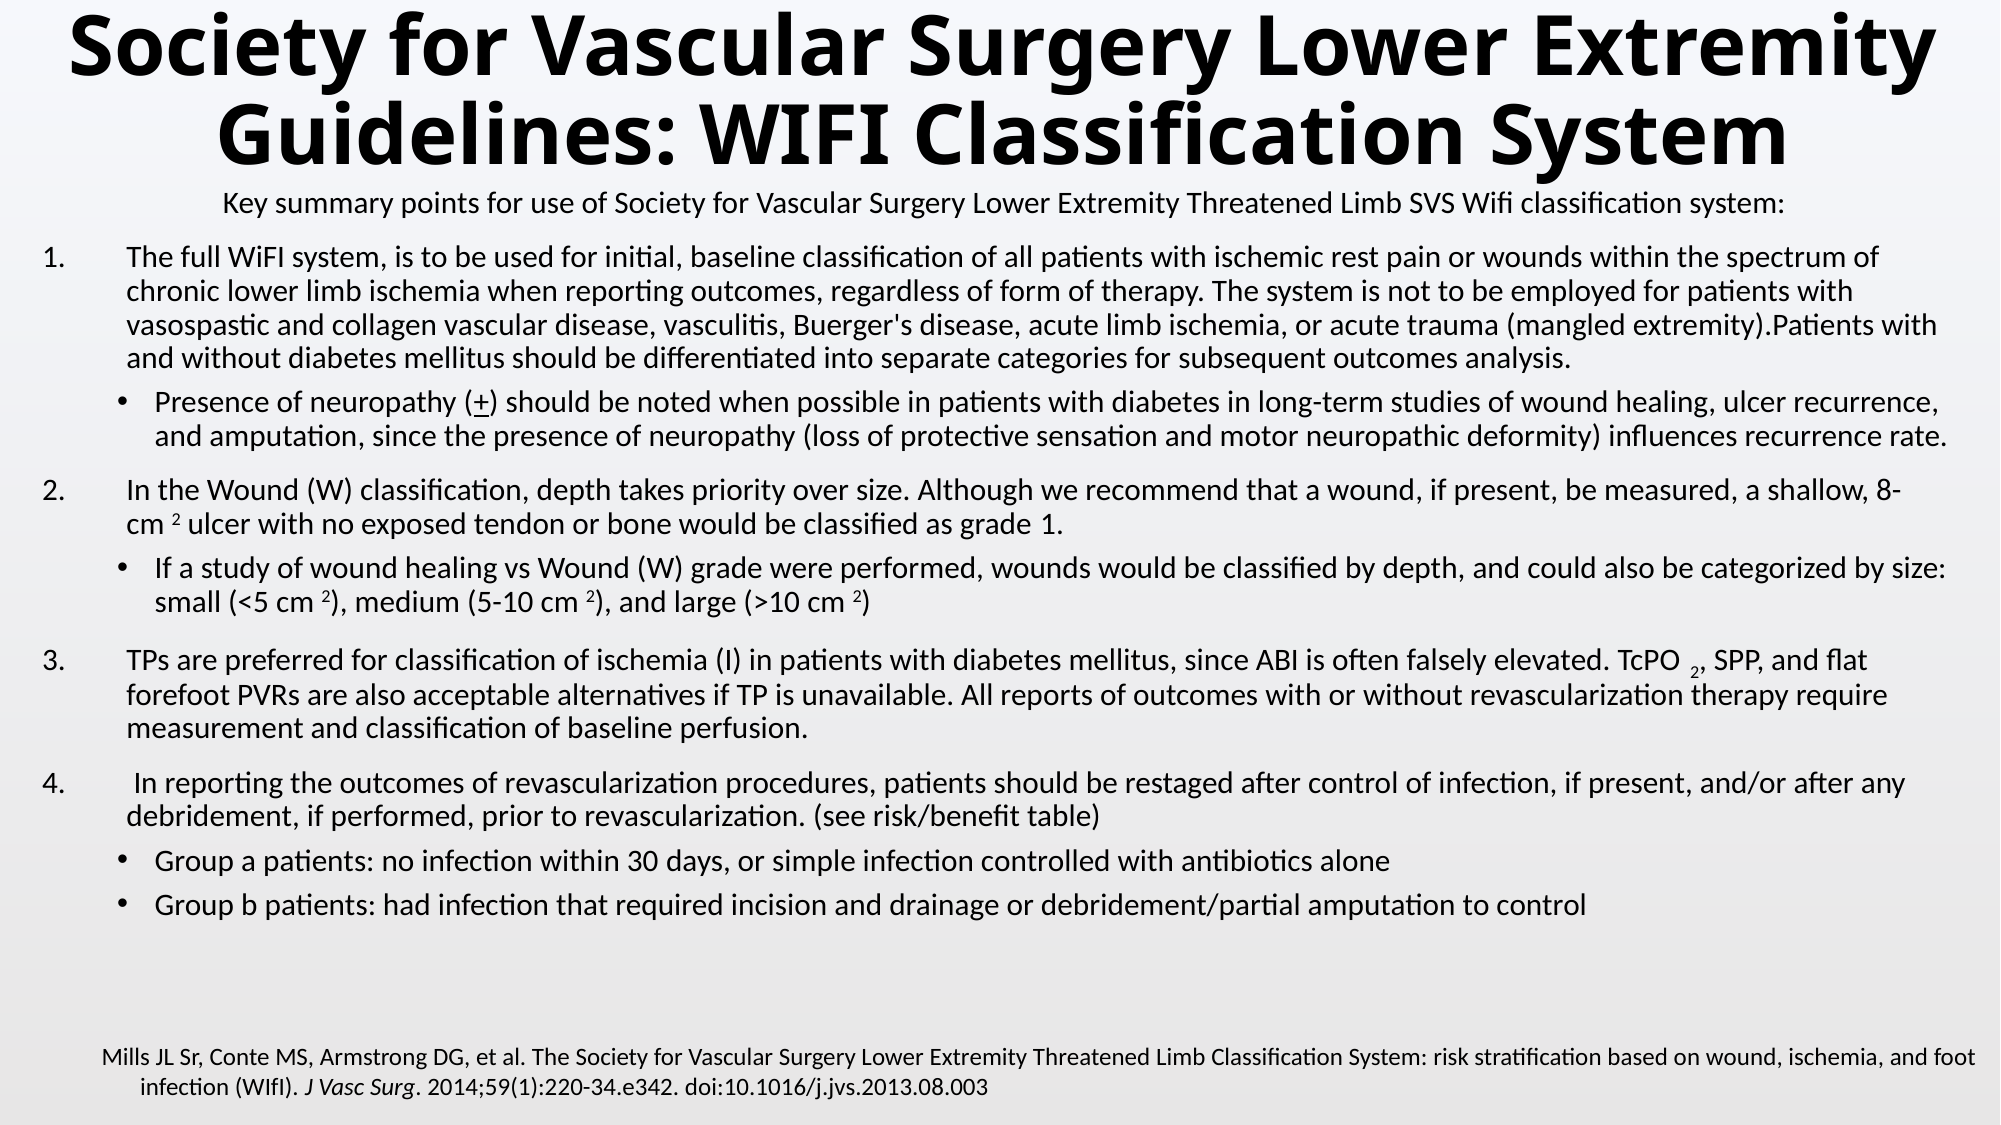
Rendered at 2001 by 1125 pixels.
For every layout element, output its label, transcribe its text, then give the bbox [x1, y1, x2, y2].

list Key summary points for use of Society for Vascular Surgery Lower Extremity Threatened Limb SVS Wifi classification system: The full WiFI system, is to be used for initial, baseline classification of all patients with ischemic rest pain or wounds within the spectrum of chronic lower limb ischemia when reporting outcomes, regardless of form of therapy. The system is not to be employed for patients with vasospastic and collagen vascular disease, vasculitis, Buerger's disease, acute limb ischemia, or acute trauma (mangled extremity).Patients with and without diabetes mellitus should be differentiated into separate categories for subsequent outcomes analysis. Presence of neuropathy (+) should be noted when possible in patients with diabetes in long-term studies of wound healing, ulcer recurrence, and amputation, since the presence of neuropathy (loss of protective sensation and motor neuropathic deformity) influences recurrence rate. In the Wound (W) classification, depth takes priority over size. Although we recommend that a wound, if present, be measured, a shallow, 8-cm 2 ulcer with no exposed tendon or bone would be classified as grade 1. If a study of wound healing vs Wound (W) grade were performed, wounds would be classified by depth, and could also be categorized by size: small (<5 cm 2), medium (5-10 cm 2), and large (>10 cm 2) TPs are preferred for classification of ischemia (I) in patients with diabetes mellitus, since ABI is often falsely elevated. TcPO 2, SPP, and flat forefoot PVRs are also acceptable alternatives if TP is unavailable. All reports of outcomes with or without revascularization therapy require measurement and classification of baseline perfusion. In reporting the outcomes of revascularization procedures, patients should be restaged after control of infection, if present, and/or after any debridement, if performed, prior to revascularization. (see risk/benefit table) Group a patients: no infection within 30 days, or simple infection controlled with antibiotics alone Group b patients: had infection that required incision and drainage or debridement/partial amputation to control [27, 178, 1984, 991]
title Society for Vascular Surgery Lower Extremity Guidelines: WIFI Classification System [27, 0, 1981, 178]
text_box Mills JL Sr, Conte MS, Armstrong DG, et al. The Society for Vascular Surgery Lower Extremity Threatened Limb Classification System: risk stratification based on wound, ischemia, and foot infection (WIfI). J Vasc Surg. 2014;59(1):220-34.e342. doi:10.1016/j.jvs.2013.08.003 [86, 1032, 2000, 1108]
